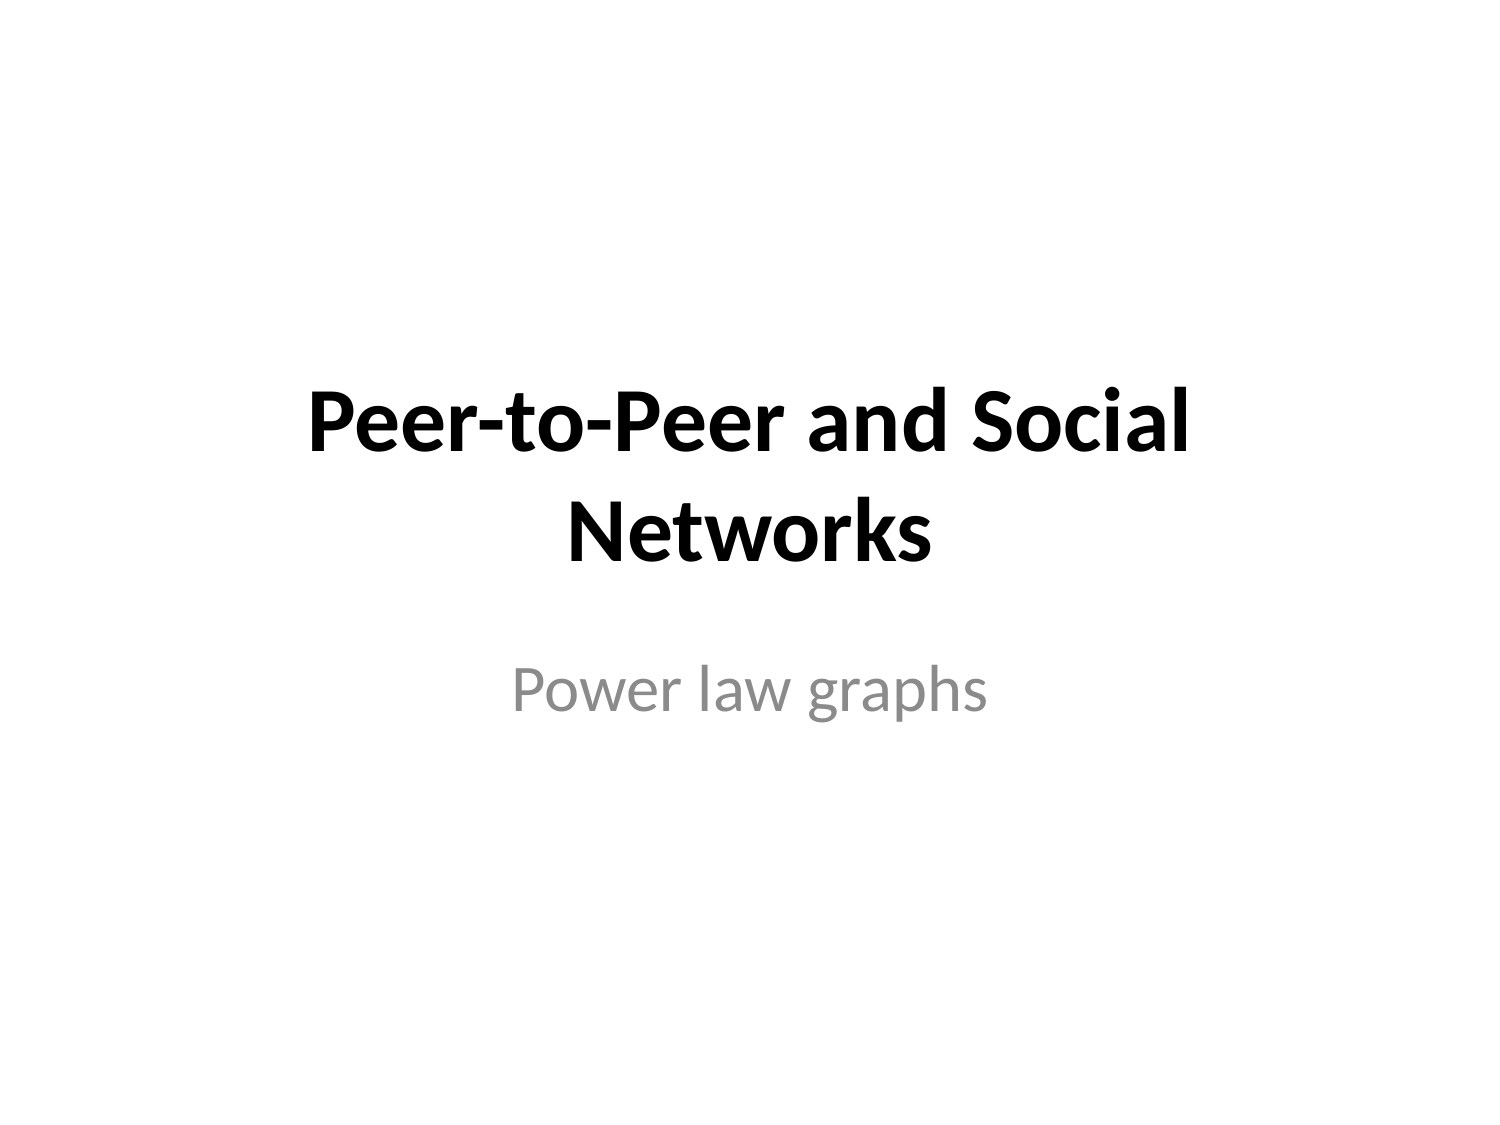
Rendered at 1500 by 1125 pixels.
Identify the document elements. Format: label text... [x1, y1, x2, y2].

subtitle Power law graphs [225, 637, 1275, 925]
title Peer-to-Peer and Social Networks [112, 349, 1388, 591]
